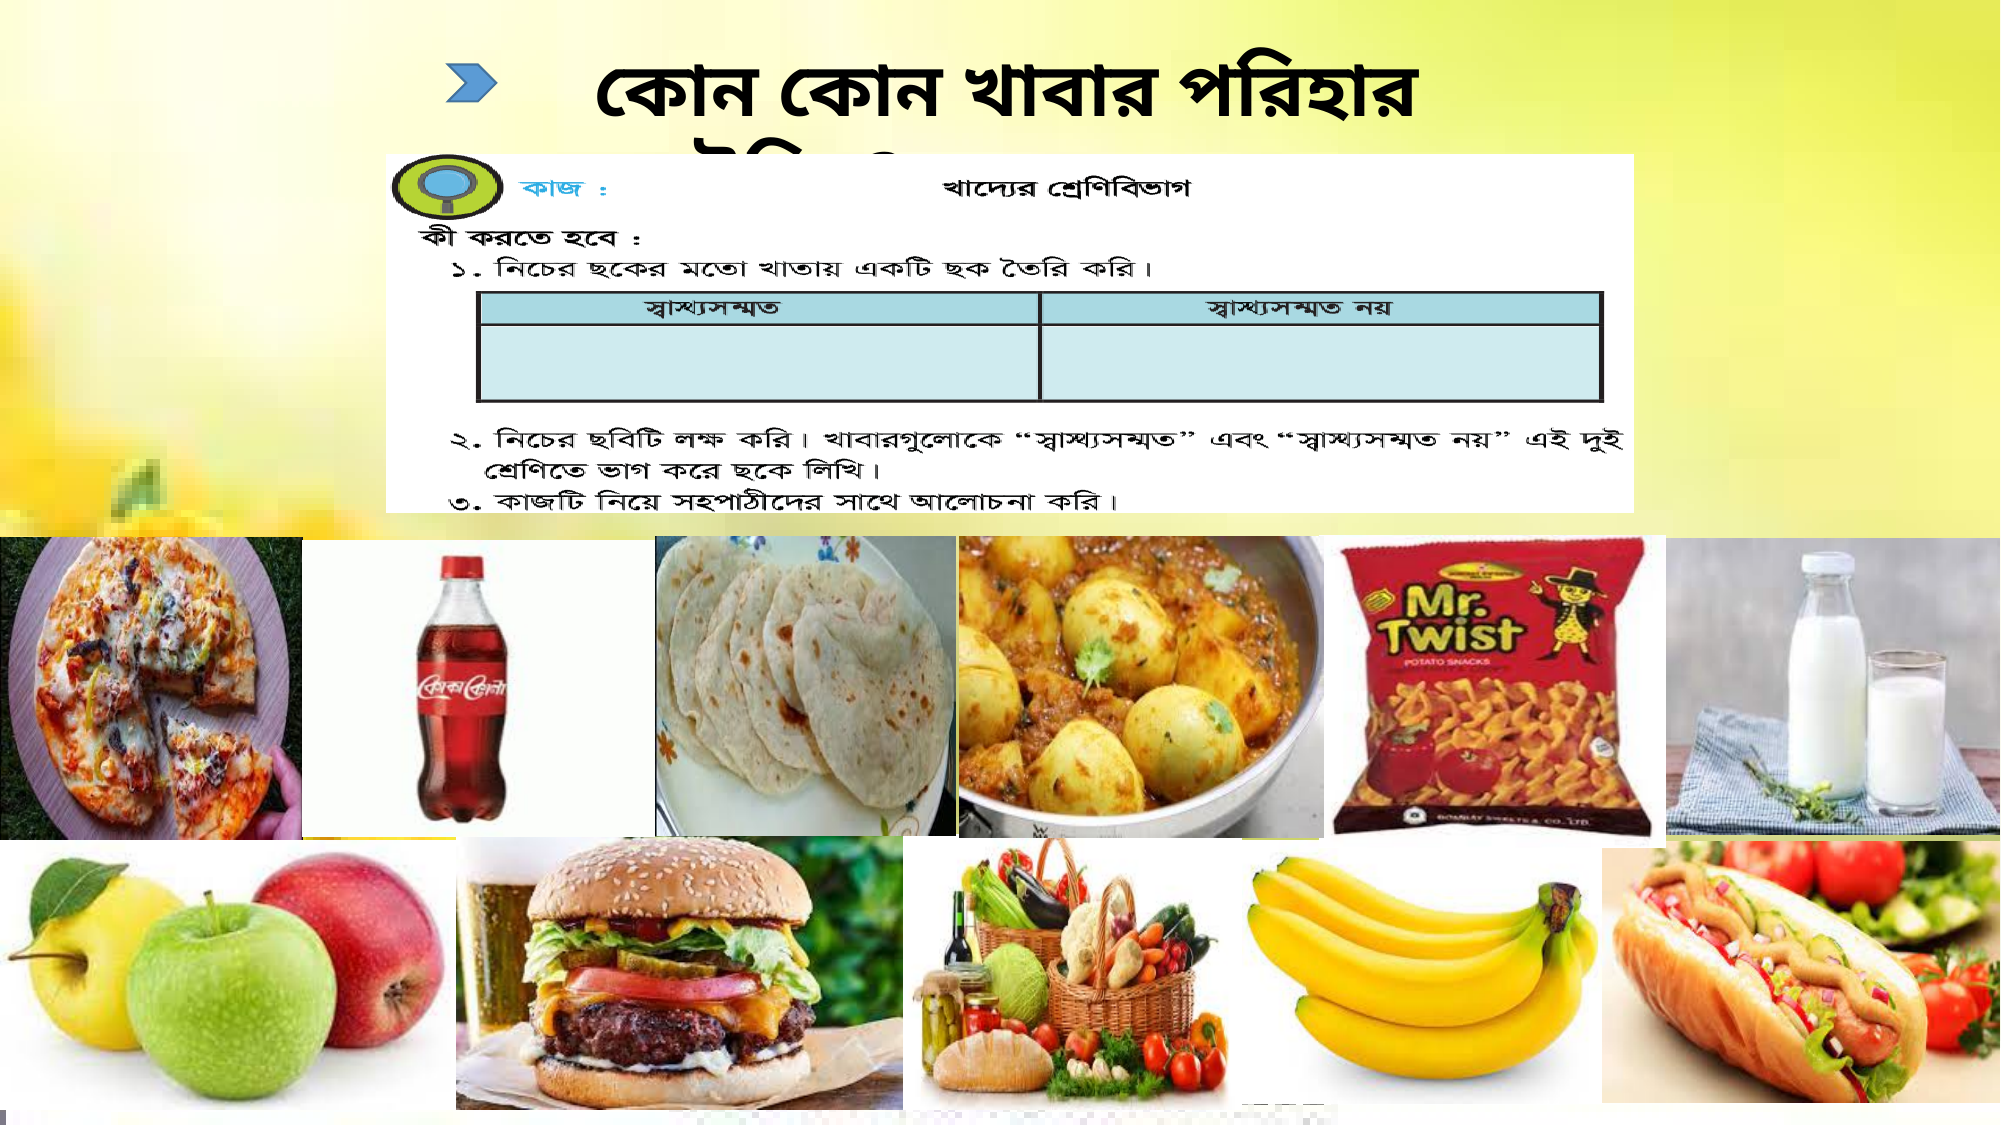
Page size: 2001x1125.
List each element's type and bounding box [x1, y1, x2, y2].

picture [0, 0, 2001, 1125]
text_box [0, 535, 2000, 1111]
text_box [447, 33, 1549, 140]
